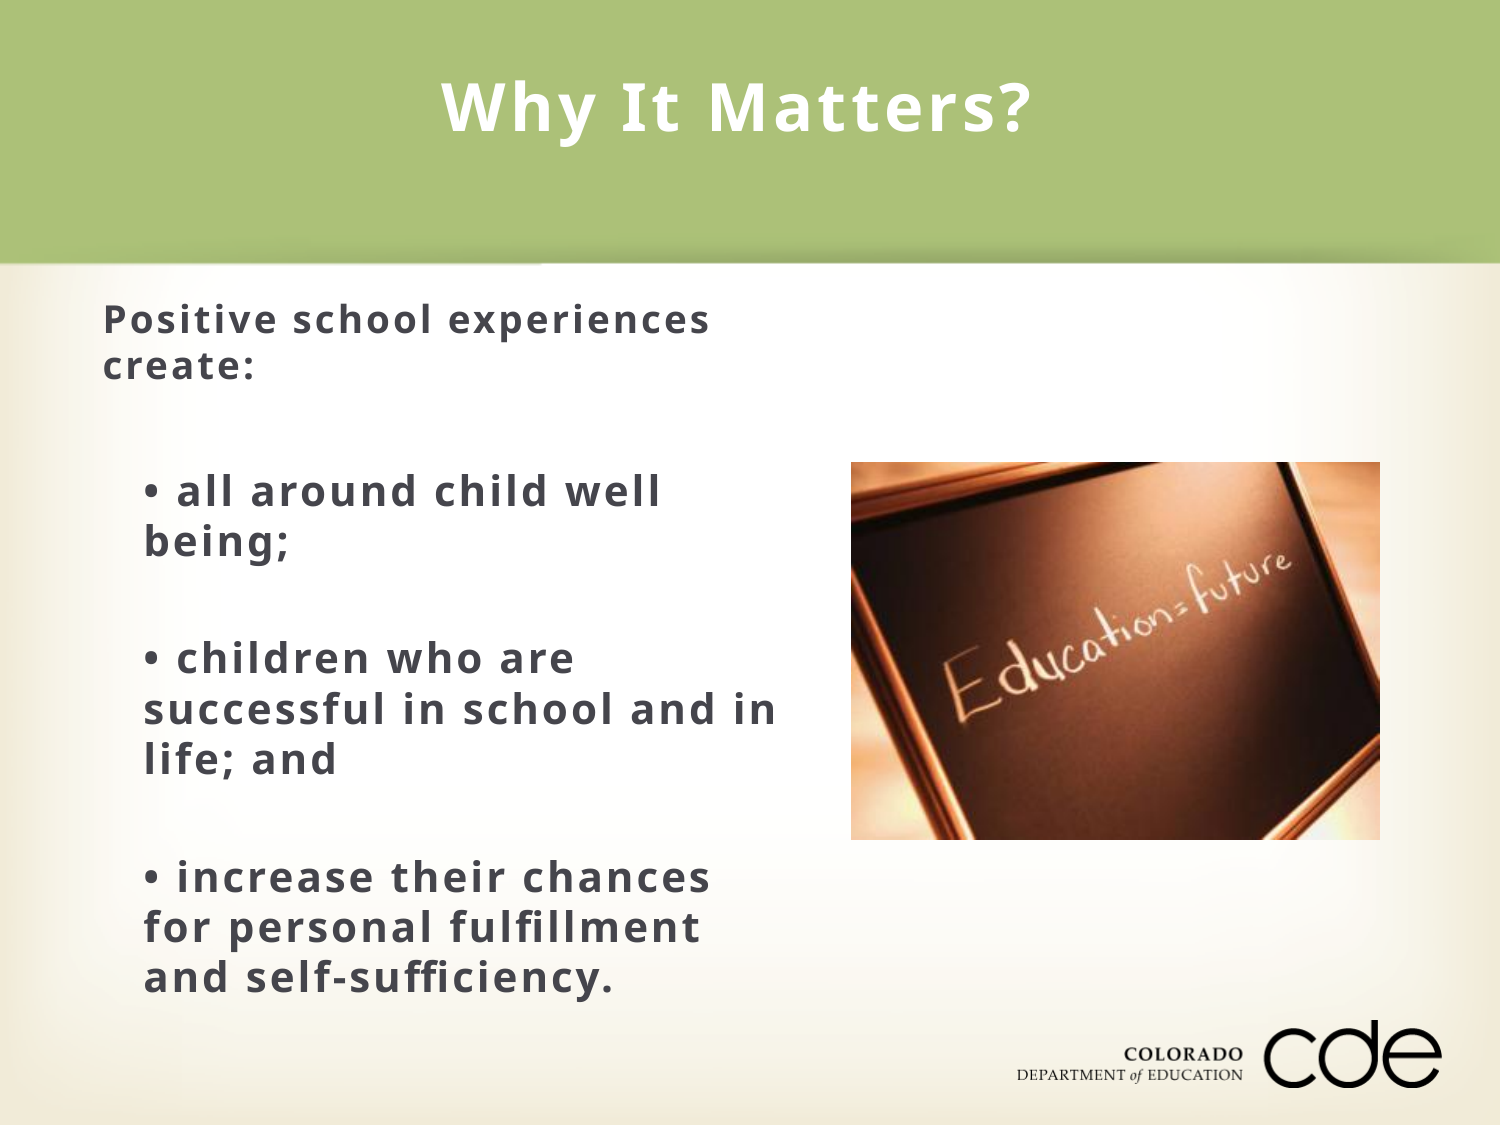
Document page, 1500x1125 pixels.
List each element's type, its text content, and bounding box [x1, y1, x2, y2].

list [851, 462, 1381, 840]
list Positive school experiences create: • all around child well being; • children who are successful in school and in life; and • increase their chances for personal fulfillment and self-sufficiency. [87, 287, 800, 1013]
picture [0, 0, 1500, 1125]
title Why It Matters? [62, 58, 1438, 232]
